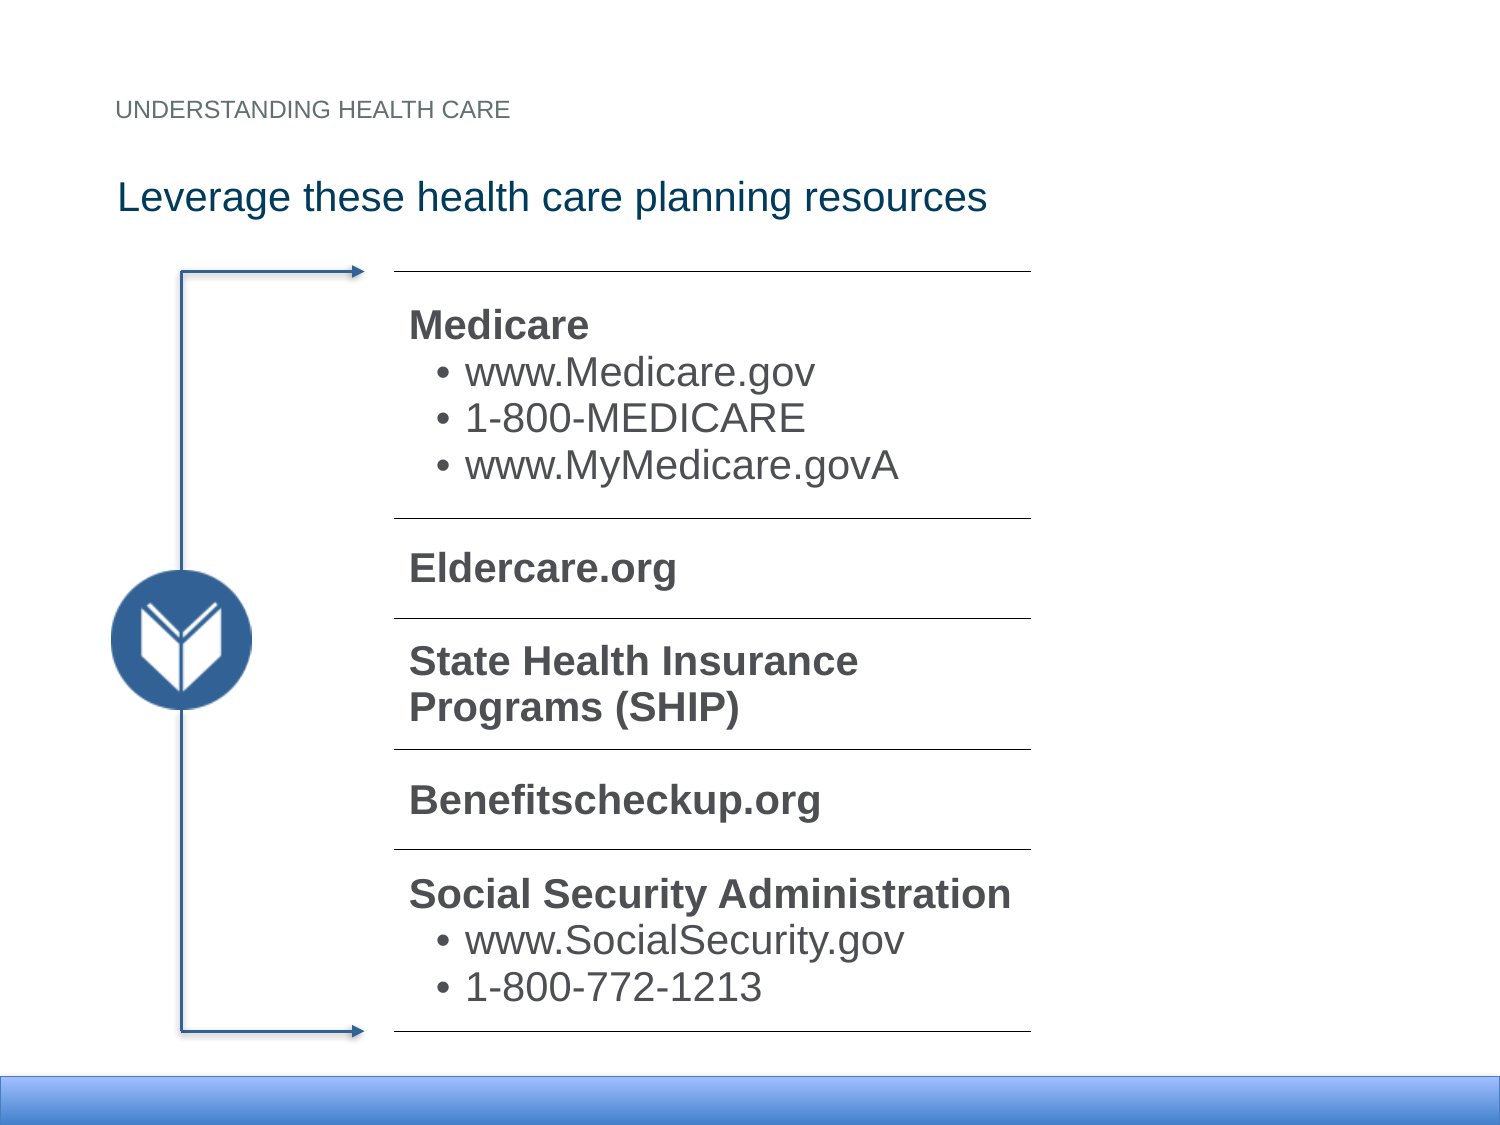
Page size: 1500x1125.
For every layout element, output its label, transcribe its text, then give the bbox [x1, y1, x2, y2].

text_box [0, 1076, 1500, 1125]
table_cell Benefitscheckup.org [394, 750, 1031, 849]
list Understanding health care [100, 37, 1400, 124]
picture [111, 569, 252, 711]
list Leverage these health care planning resources [102, 161, 1402, 253]
table_header Medicare www.Medicare.gov 1-800-MEDICARE www.MyMedicare.govA [394, 272, 1031, 518]
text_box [181, 271, 365, 1032]
slide_number 24 [1118, 1085, 1469, 1125]
table_cell State Health Insurance Programs (SHIP) [394, 619, 1031, 749]
table_cell Social Security Administration www.SocialSecurity.gov 1-800-772-1213 [394, 850, 1031, 1031]
table_cell Eldercare.org [394, 519, 1031, 618]
